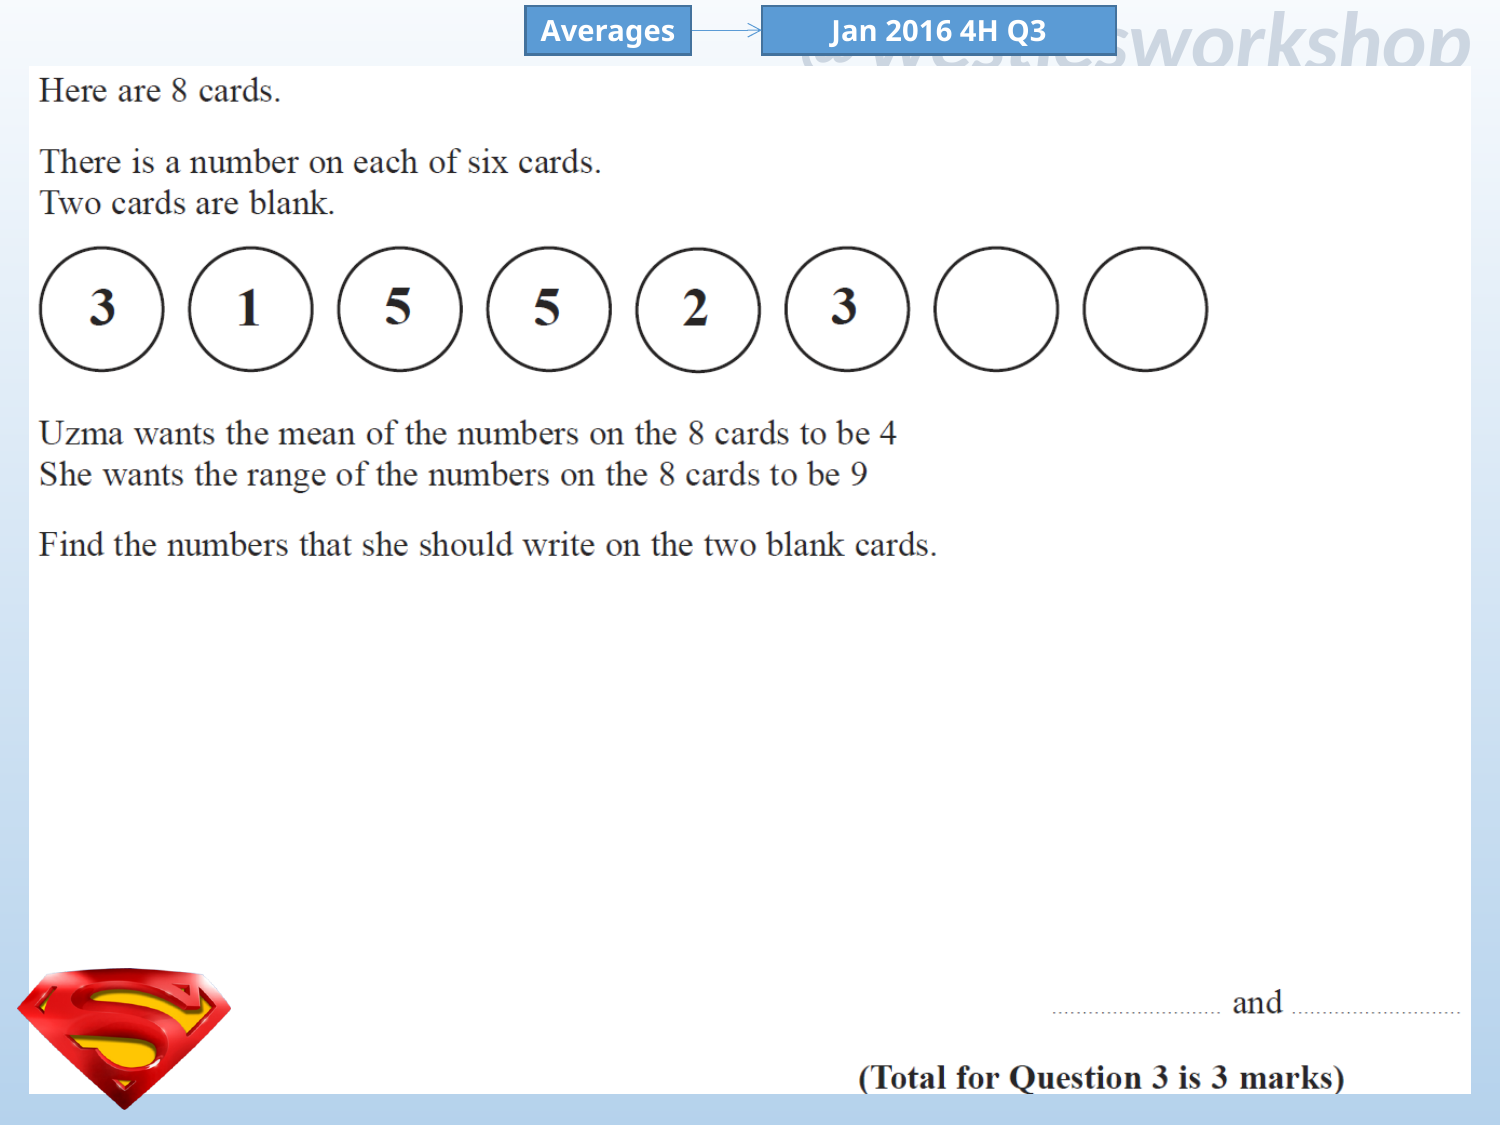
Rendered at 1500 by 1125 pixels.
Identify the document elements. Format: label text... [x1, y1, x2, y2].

picture [17, 66, 1471, 1110]
text_box Averages [524, 5, 692, 56]
text_box Jan 2016 4H Q3 [761, 5, 1117, 56]
